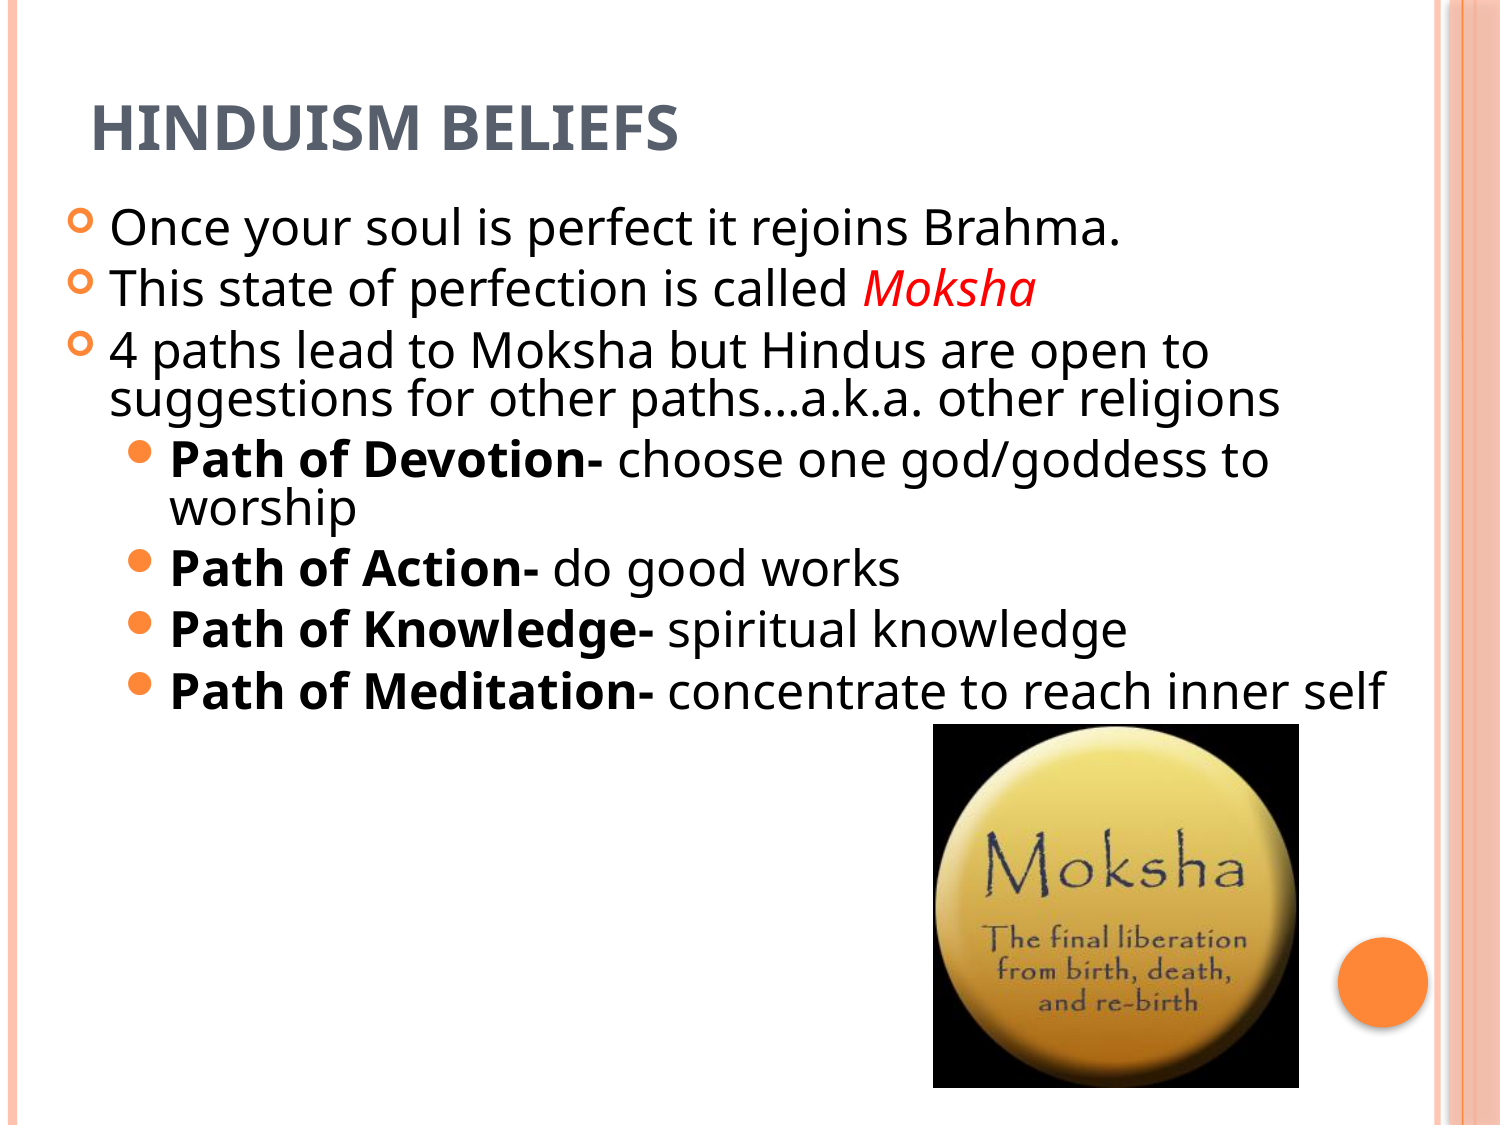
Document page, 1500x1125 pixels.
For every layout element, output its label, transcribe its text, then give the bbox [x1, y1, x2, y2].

list Once your soul is perfect it rejoins Brahma. This state of perfection is called Moksha 4 paths lead to Moksha but Hindus are open to suggestions for other paths…a.k.a. other religions Path of Devotion- choose one god/goddess to worship Path of Action- do good works Path of Knowledge- spiritual knowledge Path of Meditation- concentrate to reach inner self [50, 200, 1425, 1000]
title Hinduism Beliefs [75, 37, 1300, 171]
picture [933, 724, 1300, 1088]
